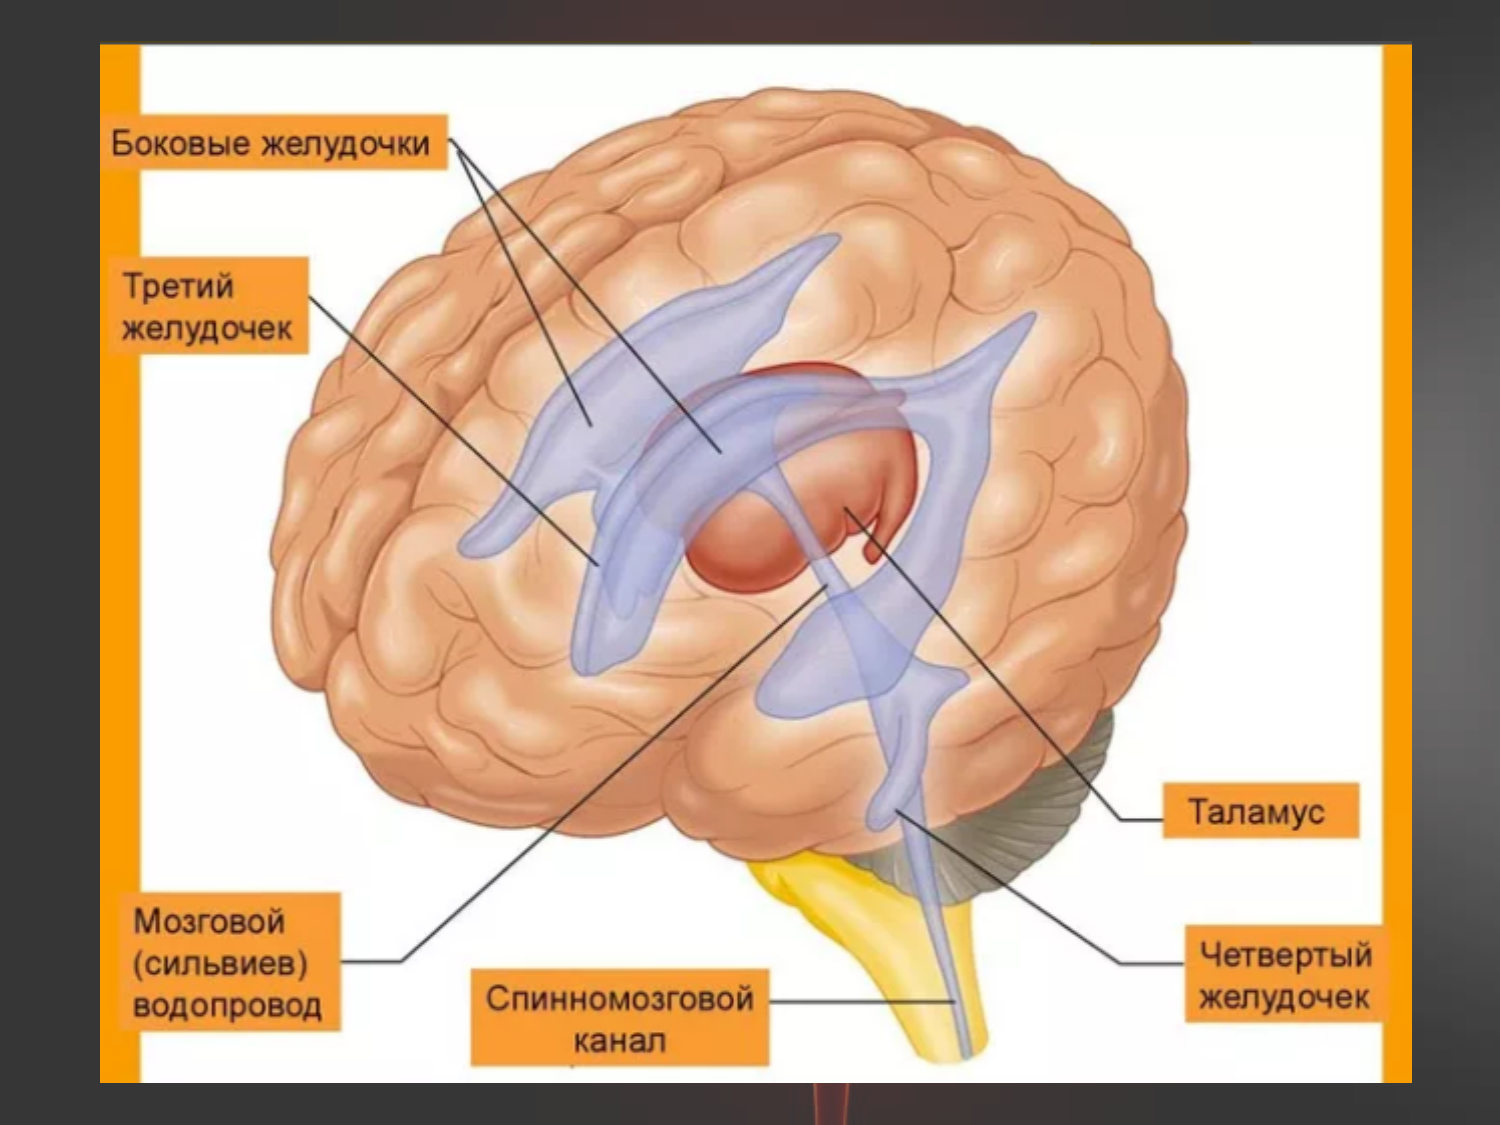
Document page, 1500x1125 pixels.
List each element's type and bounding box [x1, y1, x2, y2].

picture [100, 41, 1412, 1083]
